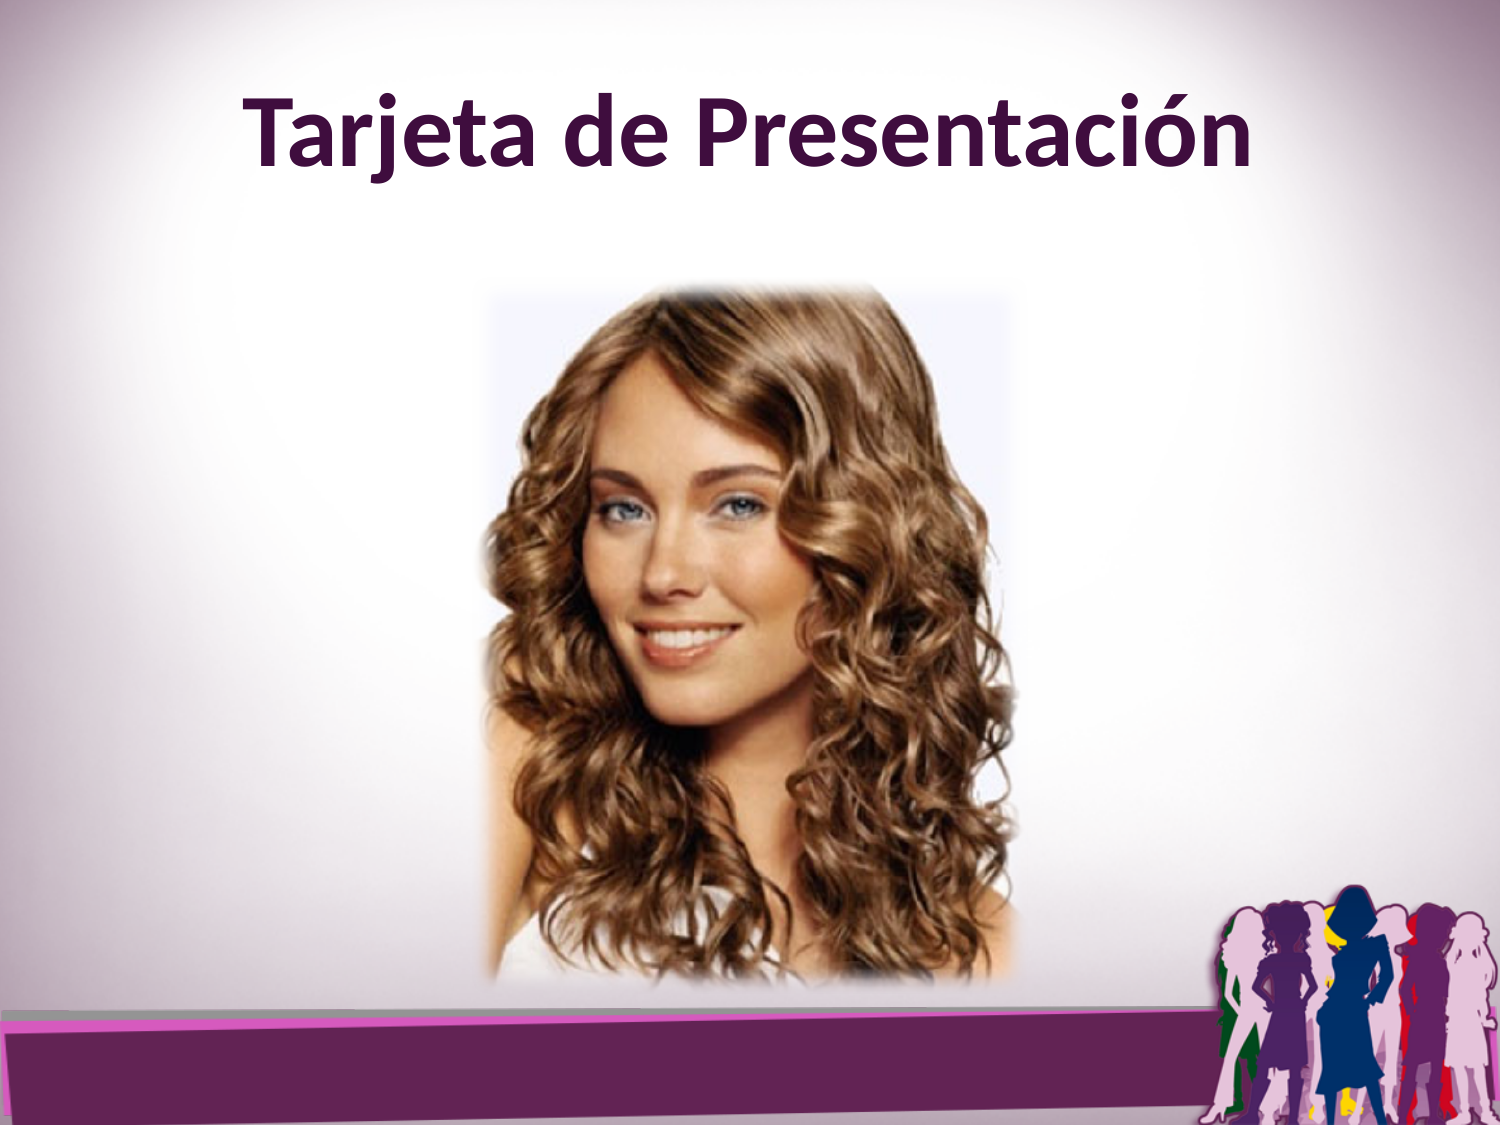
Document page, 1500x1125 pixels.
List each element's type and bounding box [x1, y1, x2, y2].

text_box [0, 0, 1500, 1125]
text_box [464, 278, 1034, 1009]
picture [470, 276, 1028, 996]
